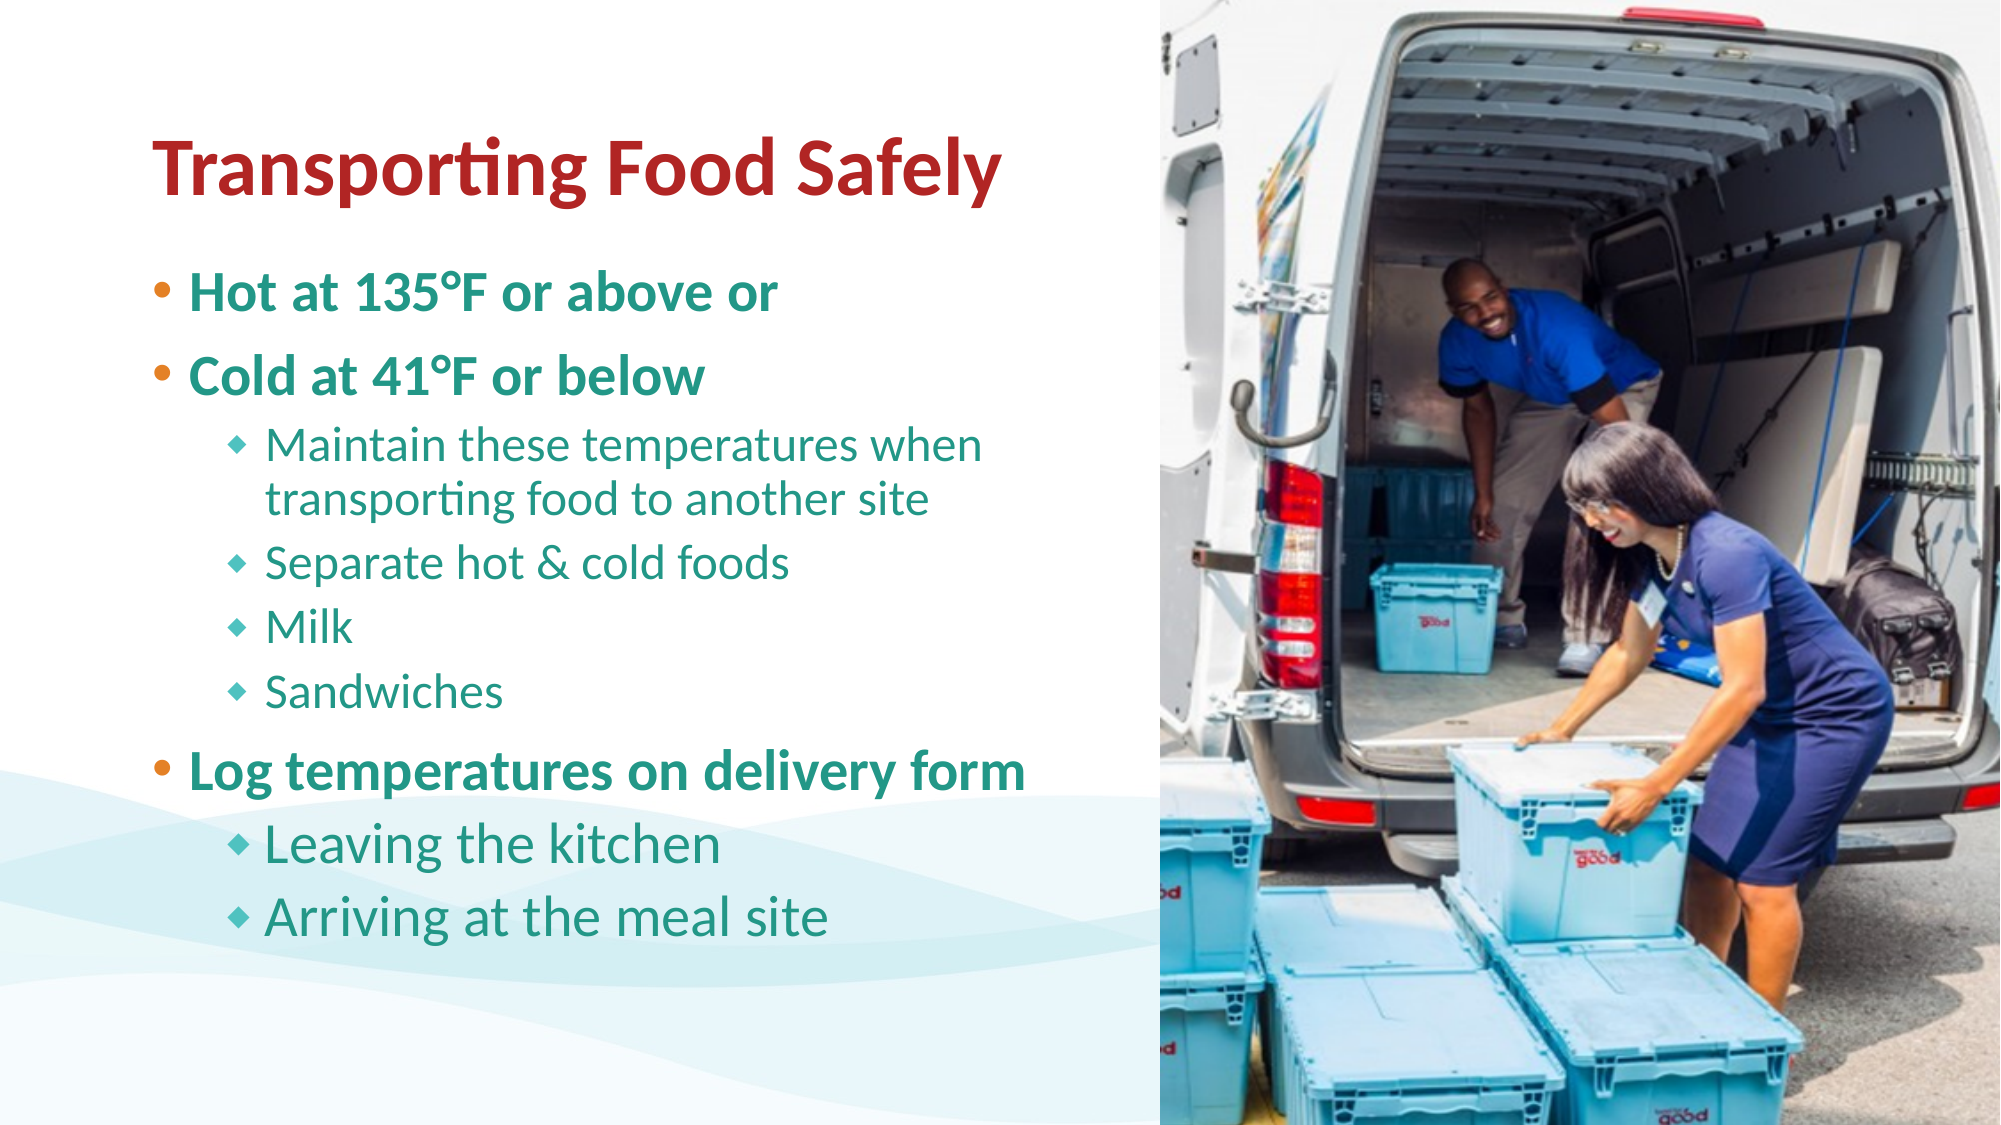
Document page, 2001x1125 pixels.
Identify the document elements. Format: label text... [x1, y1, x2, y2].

picture [0, 0, 2001, 1125]
title Transporting Food Safely [137, 59, 1160, 278]
list Hot at 135°F or above or Cold at 41°F or below Maintain these temperatures when transporting food to another site Separate hot & cold foods Milk Sandwiches Log temperatures on delivery form Leaving the kitchen Arriving at the meal site [137, 253, 1096, 973]
